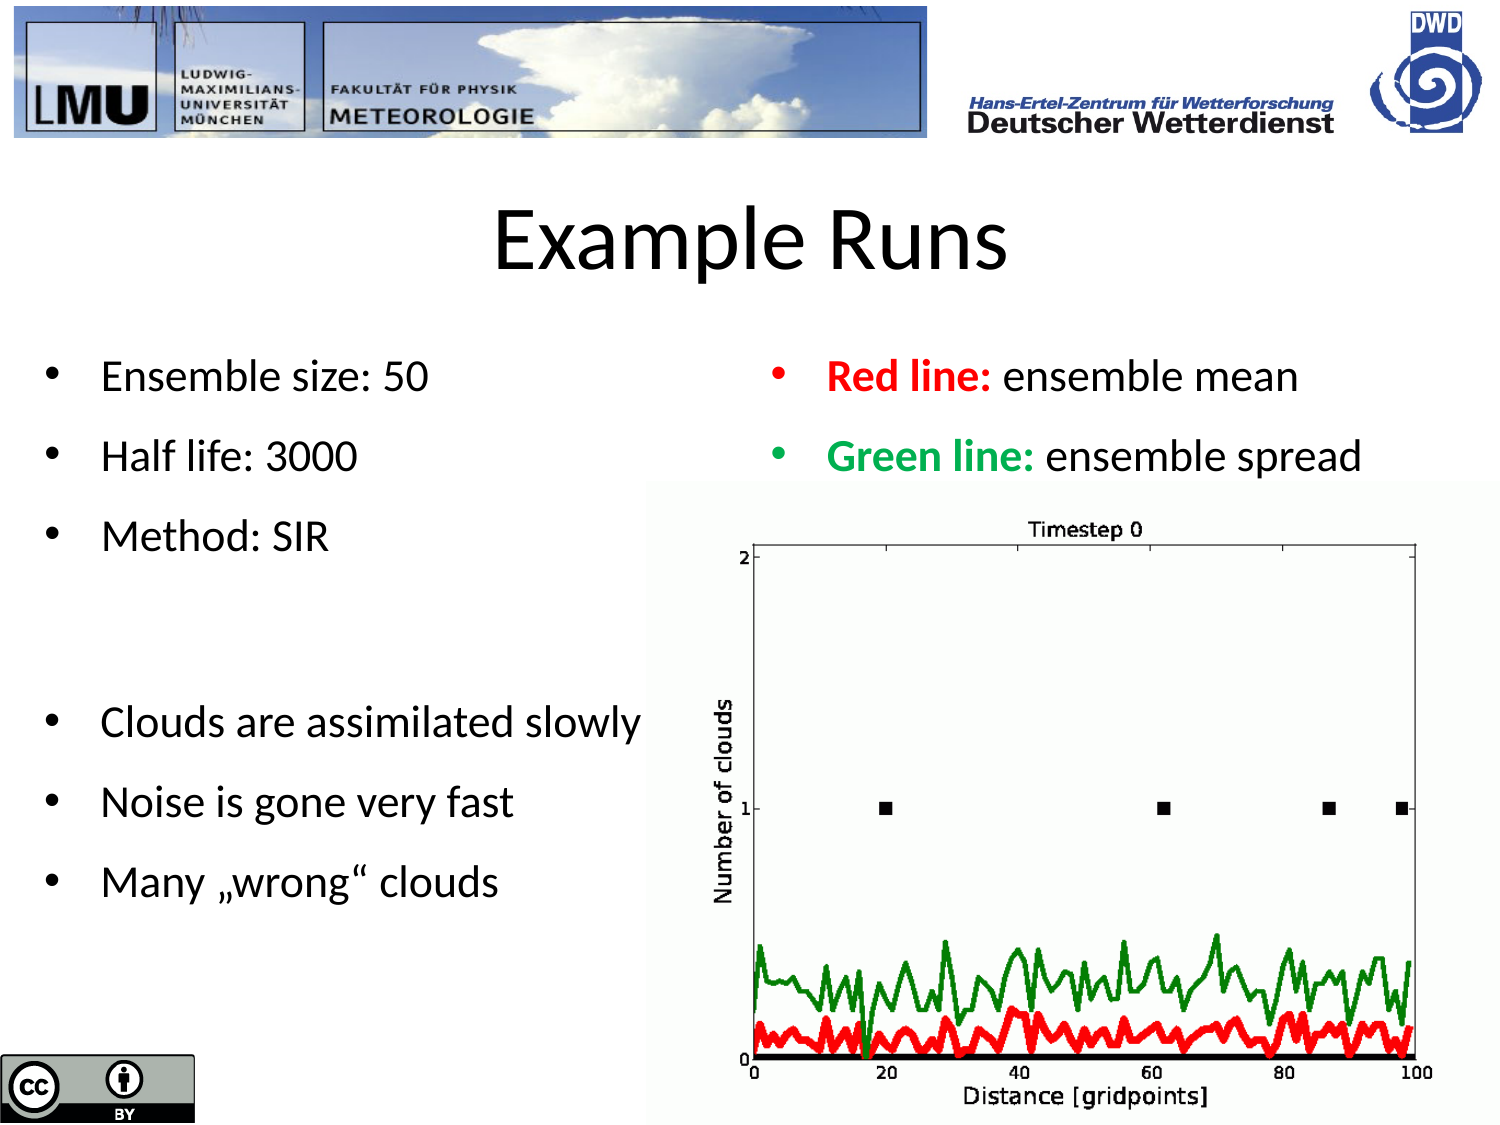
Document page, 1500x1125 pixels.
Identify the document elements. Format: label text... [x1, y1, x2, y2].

picture [13, 6, 928, 138]
picture [646, 481, 1500, 1125]
picture [0, 1054, 195, 1123]
text_box Red line: ensemble mean Green line: ensemble spread [755, 338, 1424, 480]
picture [950, 0, 1500, 149]
text_box Ensemble size: 50 Half life: 3000 Method: SIR [29, 338, 715, 580]
title Example Runs [76, 138, 1427, 327]
text_box Clouds are assimilated slowly Noise is gone very fast Many „wrong“ clouds [29, 684, 641, 915]
